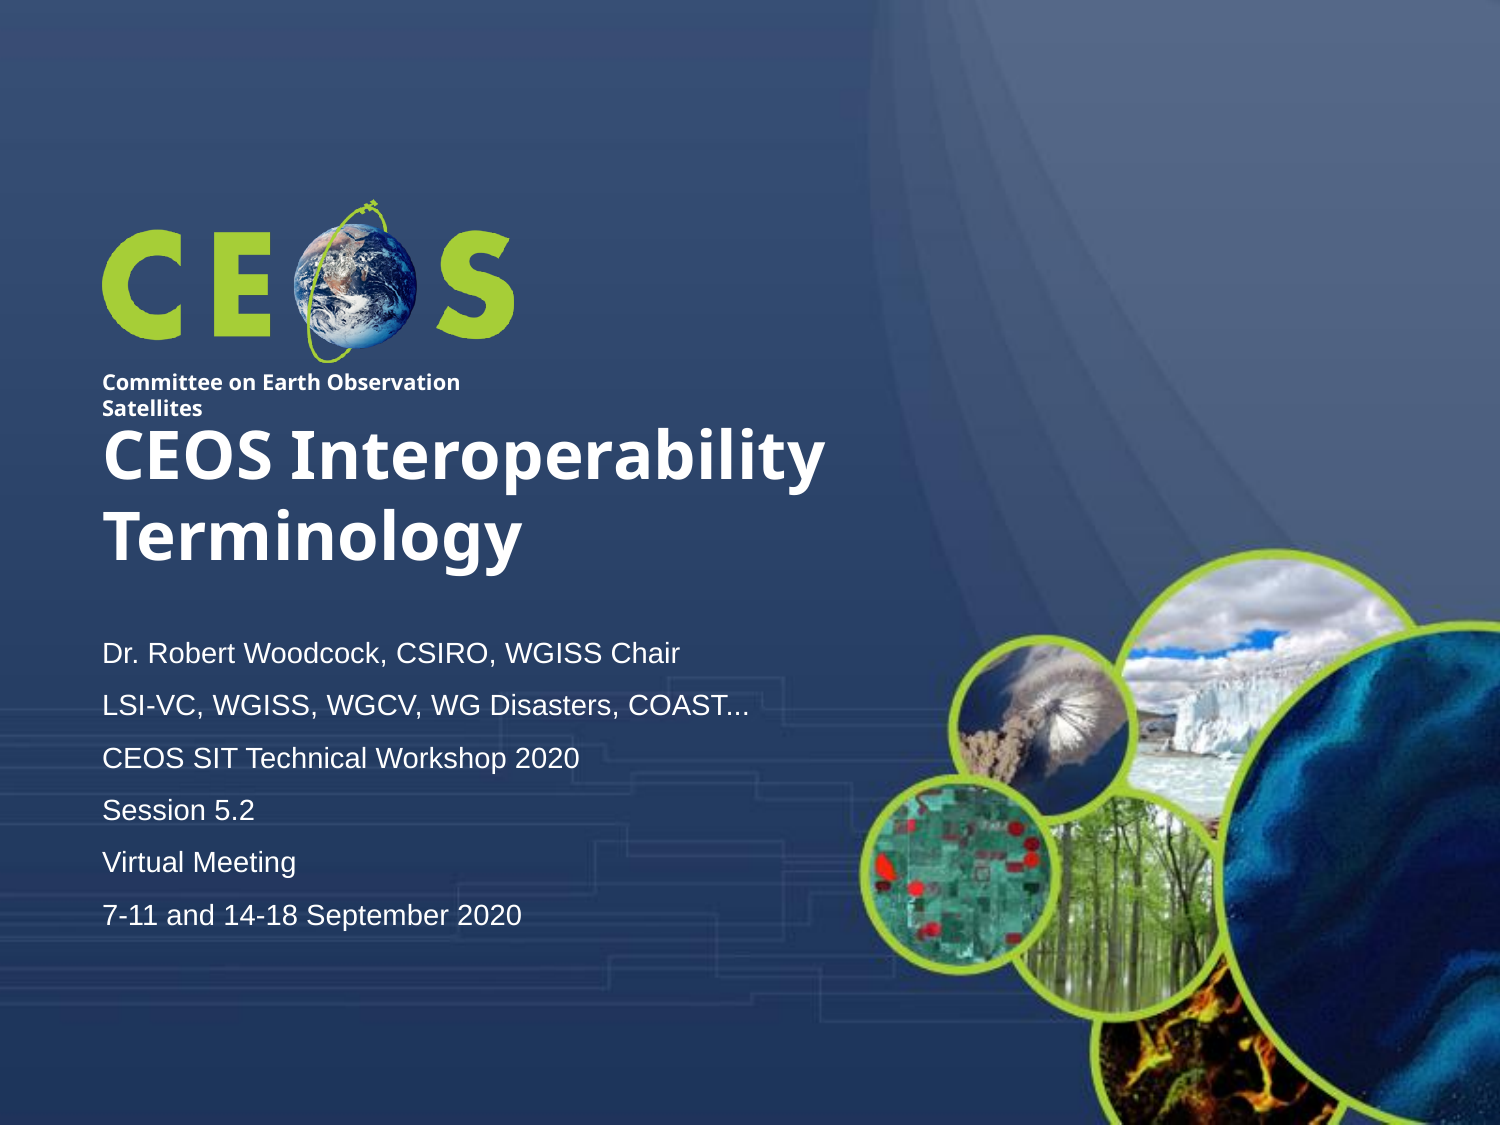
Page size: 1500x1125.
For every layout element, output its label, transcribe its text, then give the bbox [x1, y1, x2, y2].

text_box Committee on Earth Observation Satellites [102, 368, 563, 403]
text_box Dr. Robert Woodcock, CSIRO, WGISS Chair LSI-VC, WGISS, WGCV, WG Disasters, COAST... CEOS SIT Technical Workshop 2020 Session 5.2 Virtual Meeting 7-11 and 14-18 September 2020 [102, 616, 892, 1034]
title CEOS Interoperability Terminology [102, 412, 1045, 576]
picture [0, 0, 1500, 1125]
